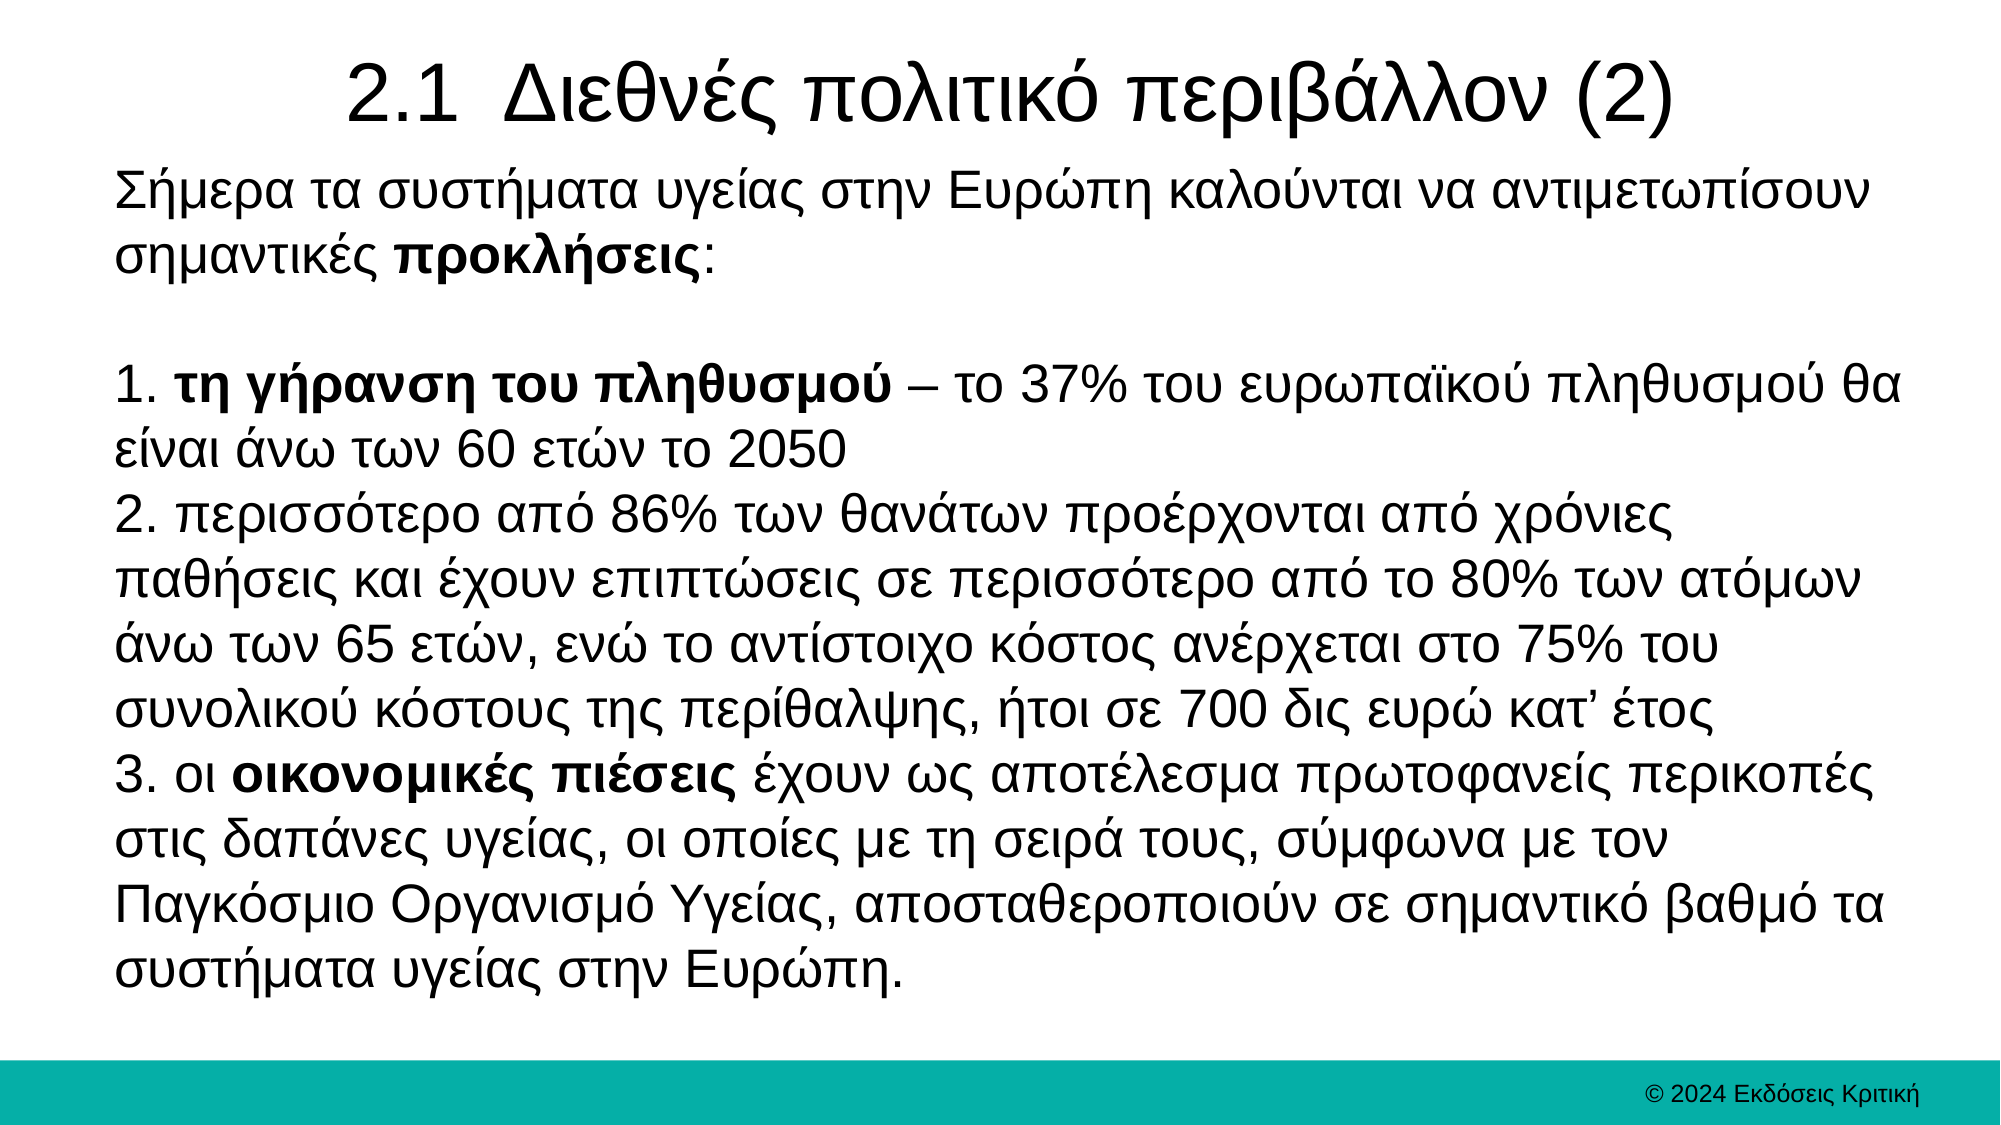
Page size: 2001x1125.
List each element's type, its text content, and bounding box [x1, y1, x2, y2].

text_box © 2024 Εκδόσεις Κριτική [1630, 1070, 2000, 1115]
text_box [0, 1059, 2000, 1125]
text_box Σήμερα τα συστήματα υγείας στην Ευρώπη καλούνται να αντιμετωπίσουν σημαντικές προκλήσεις: 1. τη γήρανση του πληθυσμού – το 37% του ευρωπαϊκού πληθυσμού θα είναι άνω των 60 ετών το 2050 2. περισσότερο από 86% των θανάτων προέρχονται από χρόνιες παθήσεις και έχουν επιπτώσεις σε περισσότερο από το 80% των ατόμων άνω των 65 ετών, ενώ το αντίστοιχο κόστος ανέρχεται στο 75% του συνολικού κόστους της περίθαλψης, ήτοι σε 700 δις ευρώ κατ’ έτος 3. οι οικονομικές πιέσεις έχουν ως αποτέλεσμα πρωτοφανείς περικοπές στις δαπάνες υγείας, οι οποίες με τη σειρά τους, σύμφωνα με τον Παγκόσμιο Οργανισμό Υγείας, αποσταθεροποιούν σε σημαντικό βαθμό τα συστήματα υγείας στην Ευρώπη. [99, 146, 1923, 1076]
title 2.1 Διεθνές πολιτικό περιβάλλον (2) [99, 26, 1923, 146]
